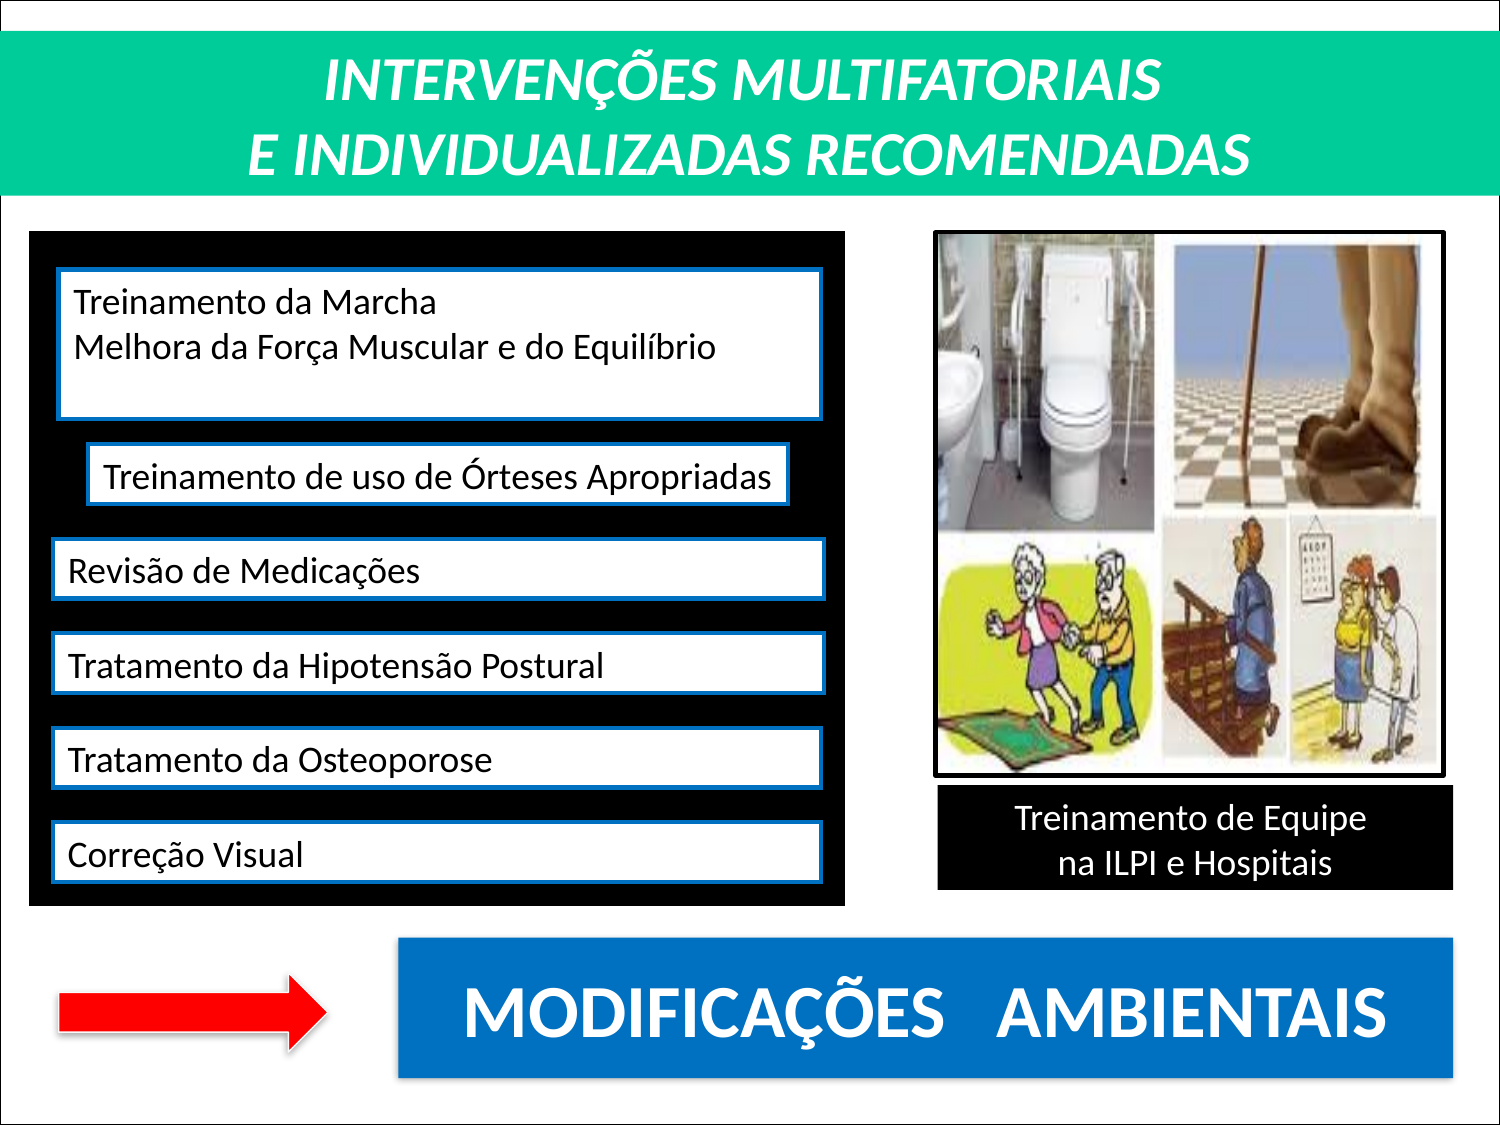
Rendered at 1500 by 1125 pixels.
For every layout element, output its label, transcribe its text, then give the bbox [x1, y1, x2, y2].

text_box Tratamento da Osteoporose [53, 727, 821, 788]
picture [937, 234, 1442, 774]
text_box [29, 231, 845, 905]
text_box [0, 0, 1500, 30]
text_box MODIFICAÇÕES AMBIENTAIS [398, 937, 1454, 1079]
text_box Correção Visual [53, 822, 821, 882]
text_box Treinamento de uso de Órteses Apropriadas [88, 444, 788, 504]
text_box [57, 971, 329, 1053]
text_box [0, 196, 1500, 1125]
text_box Tratamento da Hipotensão Postural [53, 633, 825, 693]
text_box INTERVENÇÕES MULTIFATORIAIS E INDIVIDUALIZADAS RECOMENDADAS [0, 30, 1500, 196]
text_box Revisão de Medicações [53, 538, 825, 599]
text_box Treinamento da Marcha Melhora da Força Muscular e do Equilíbrio [58, 269, 821, 420]
text_box Treinamento de Equipe na ILPI e Hospitais [937, 785, 1454, 890]
